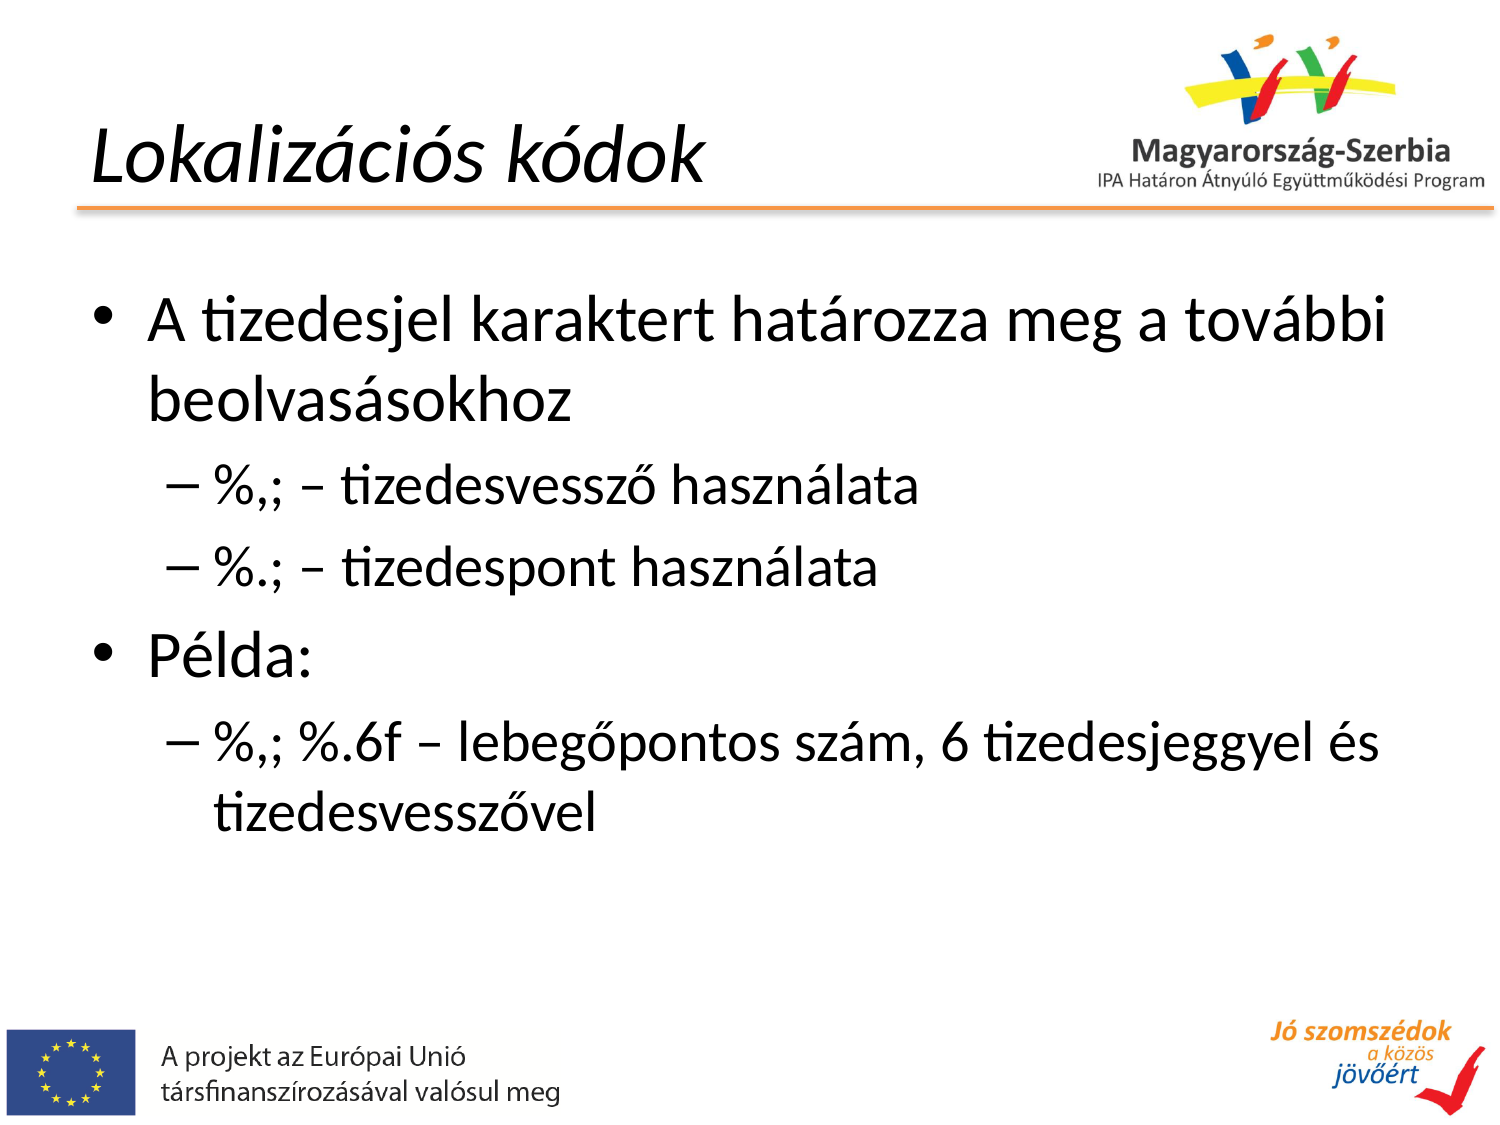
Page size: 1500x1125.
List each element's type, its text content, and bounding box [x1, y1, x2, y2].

picture [1266, 1009, 1495, 1119]
picture [5, 1028, 561, 1116]
list A tizedesjel karaktert határozza meg a további beolvasásokhoz %,; – tizedesvessző használata %.; – tizedespont használata Példa: %,; %.6f – lebegőpontos szám, 6 tizedesjeggyel és tizedesvesszővel [76, 267, 1427, 994]
title Lokalizációs kódok [75, 19, 1069, 207]
picture [1080, 28, 1497, 197]
